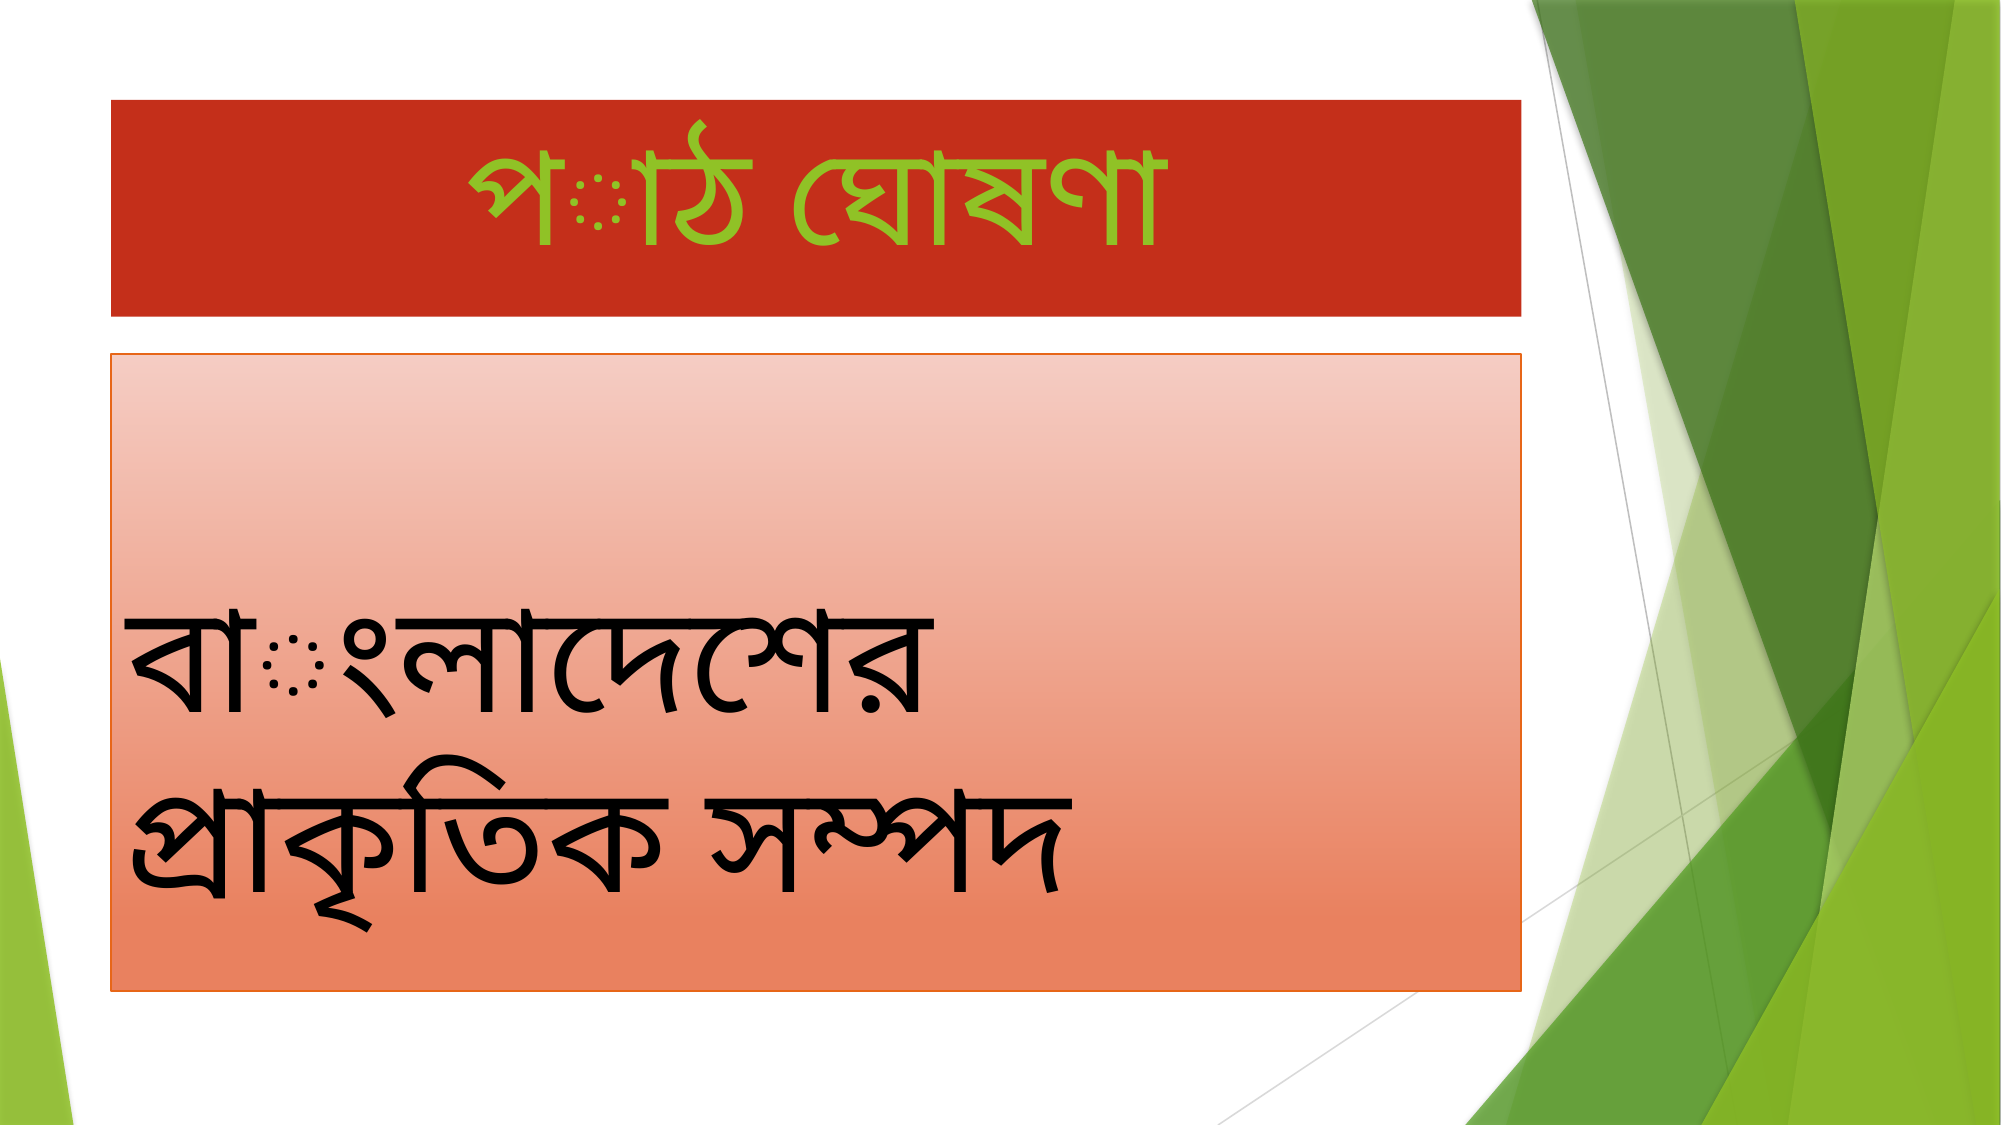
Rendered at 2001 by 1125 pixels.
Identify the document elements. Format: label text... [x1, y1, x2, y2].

list বাংলাদেশের প্রাকৃতিক সম্পদ [110, 353, 1522, 992]
title পাঠ ঘোষণা [111, 99, 1522, 317]
